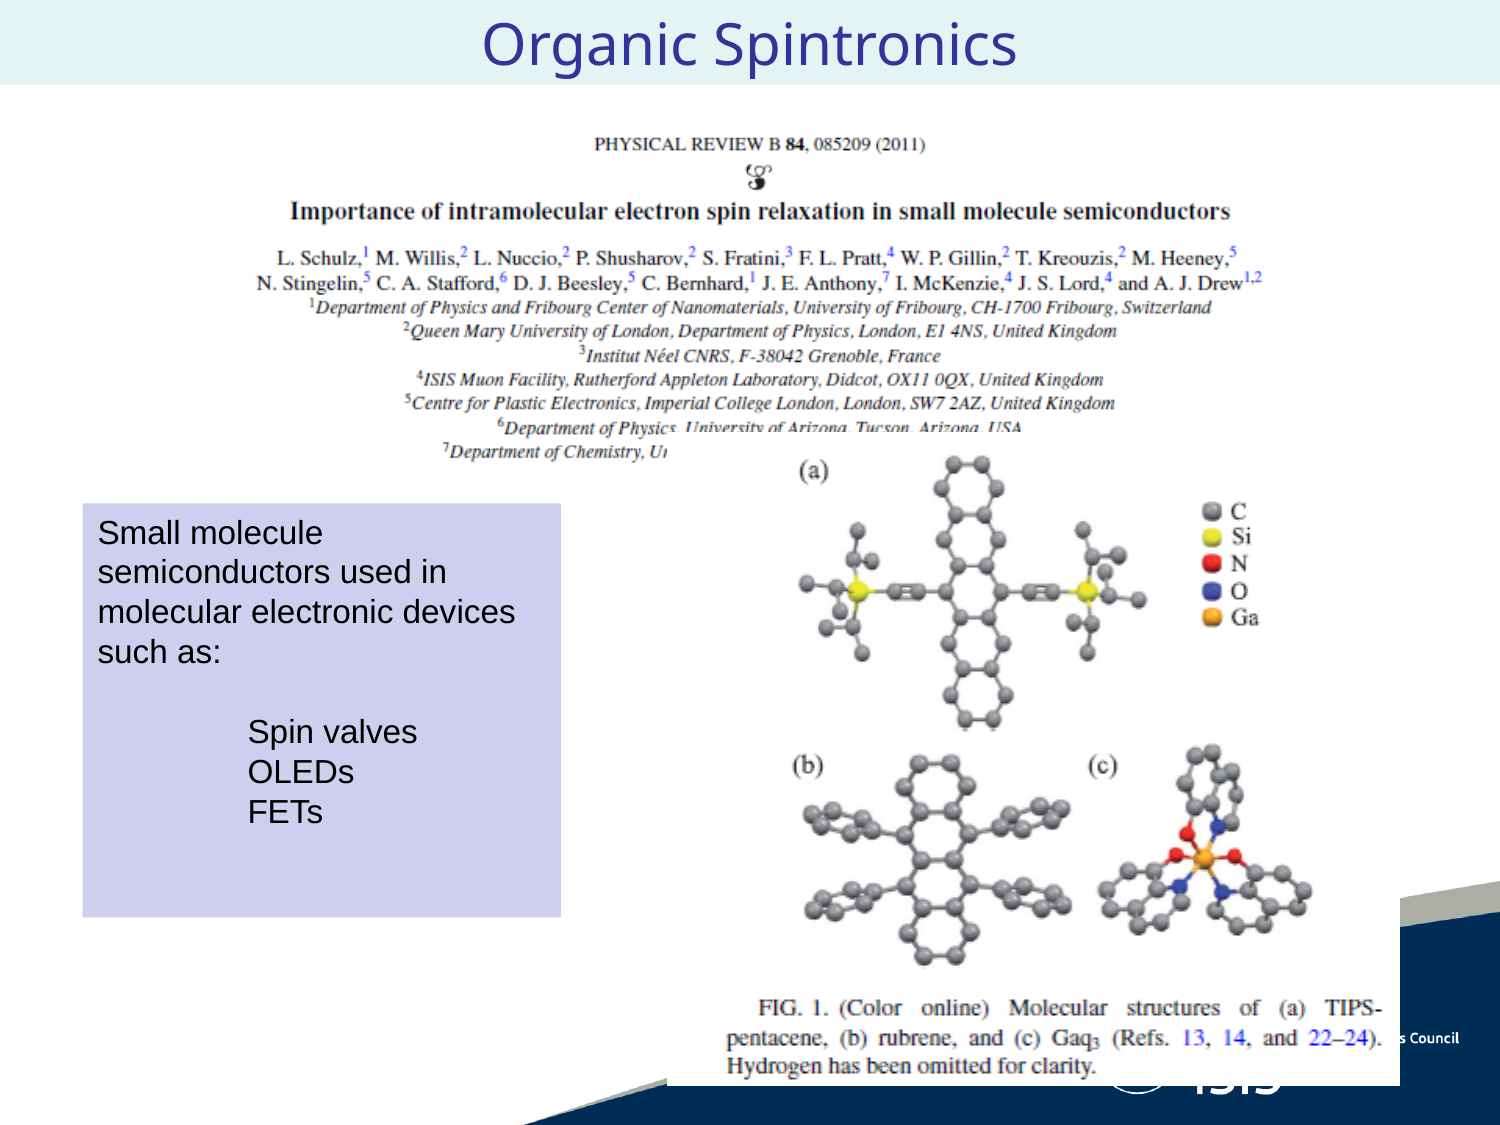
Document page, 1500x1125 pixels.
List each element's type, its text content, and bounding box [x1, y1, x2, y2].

text_box Organic Spintronics [0, 0, 1500, 85]
text_box Small molecule semiconductors used in molecular electronic devices such as: Spin valves OLEDs FETs [82, 503, 561, 918]
picture [0, 113, 1500, 1125]
